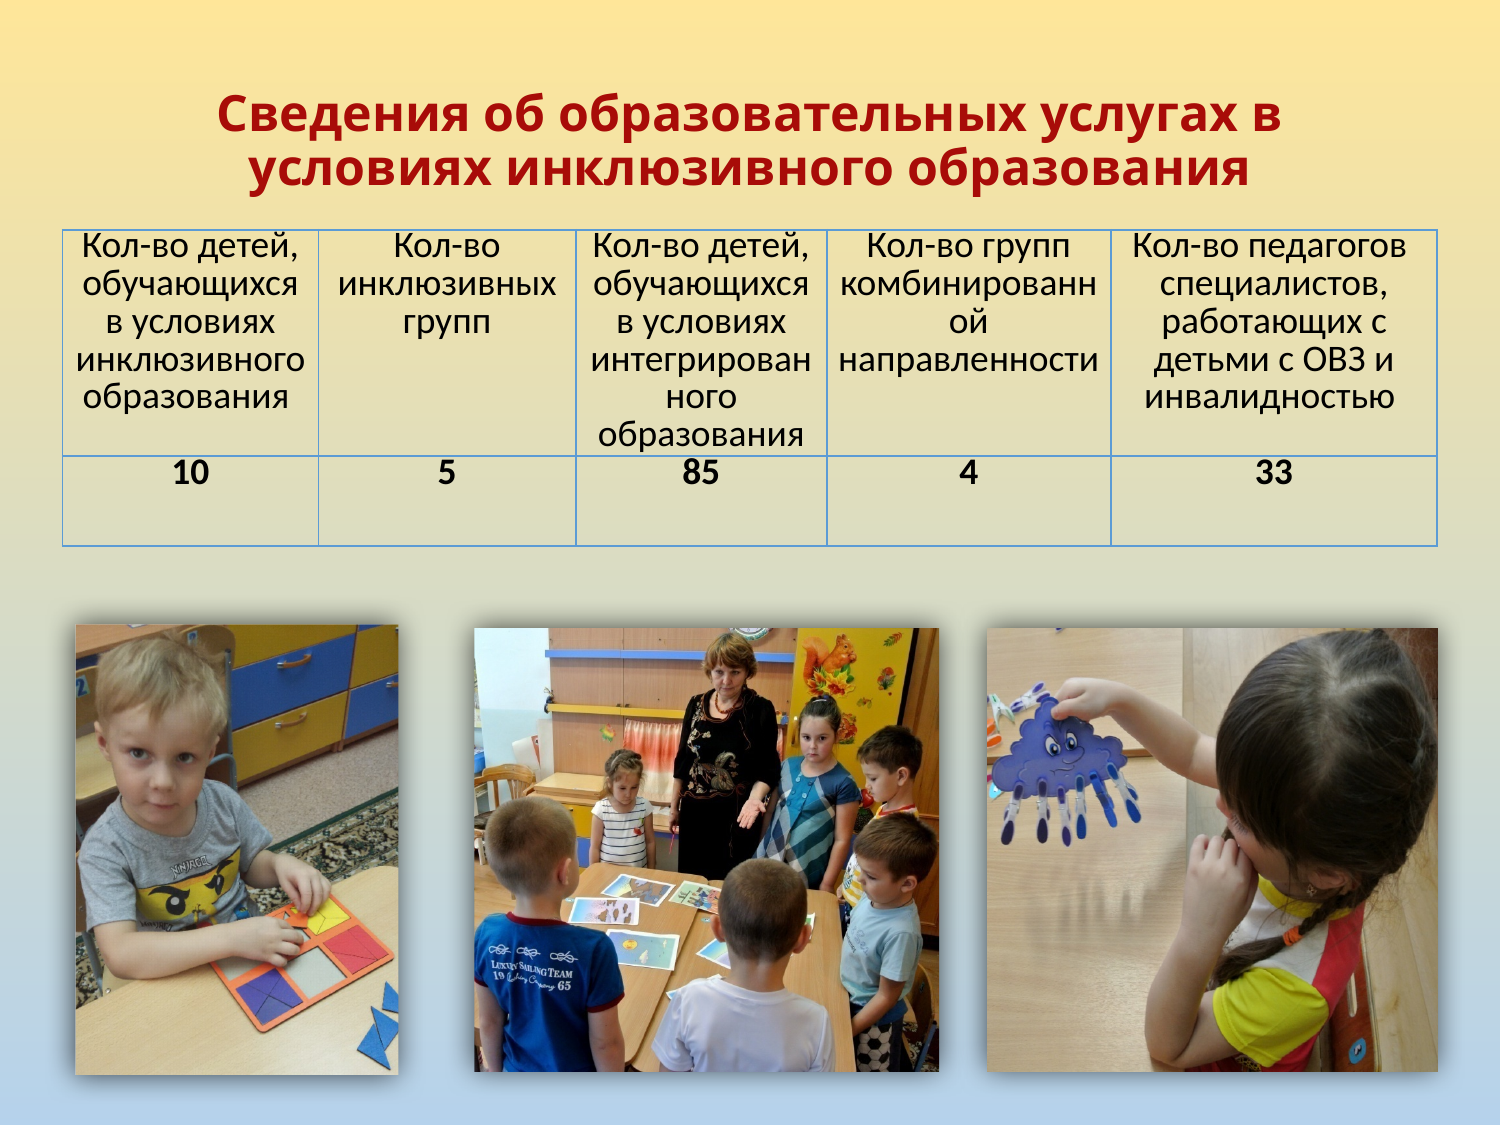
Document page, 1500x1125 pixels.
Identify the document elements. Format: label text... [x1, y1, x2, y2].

title Сведения об образовательных услугах в условиях инклюзивного образования [103, 59, 1397, 225]
table_header Кол-во педагогов специалистов, работающих с детьми с ОВЗ и инвалидностью [1112, 231, 1436, 455]
picture [11, 625, 462, 1075]
table_cell 4 [828, 457, 1110, 545]
picture [474, 628, 940, 1072]
table_cell 5 [319, 457, 575, 545]
table_header Кол-во инклюзивных групп [319, 231, 575, 455]
table_header Кол-во детей, обучающихся в условиях интегрированного образования [577, 231, 826, 455]
table_header Кол-во групп комбинированной направленности [828, 231, 1110, 455]
picture [987, 628, 1438, 1072]
table_cell 85 [577, 457, 826, 545]
table_cell 10 [63, 457, 318, 545]
table_cell 33 [1112, 457, 1436, 545]
table_header Кол-во детей, обучающихся в условиях инклюзивного образования [63, 231, 318, 455]
